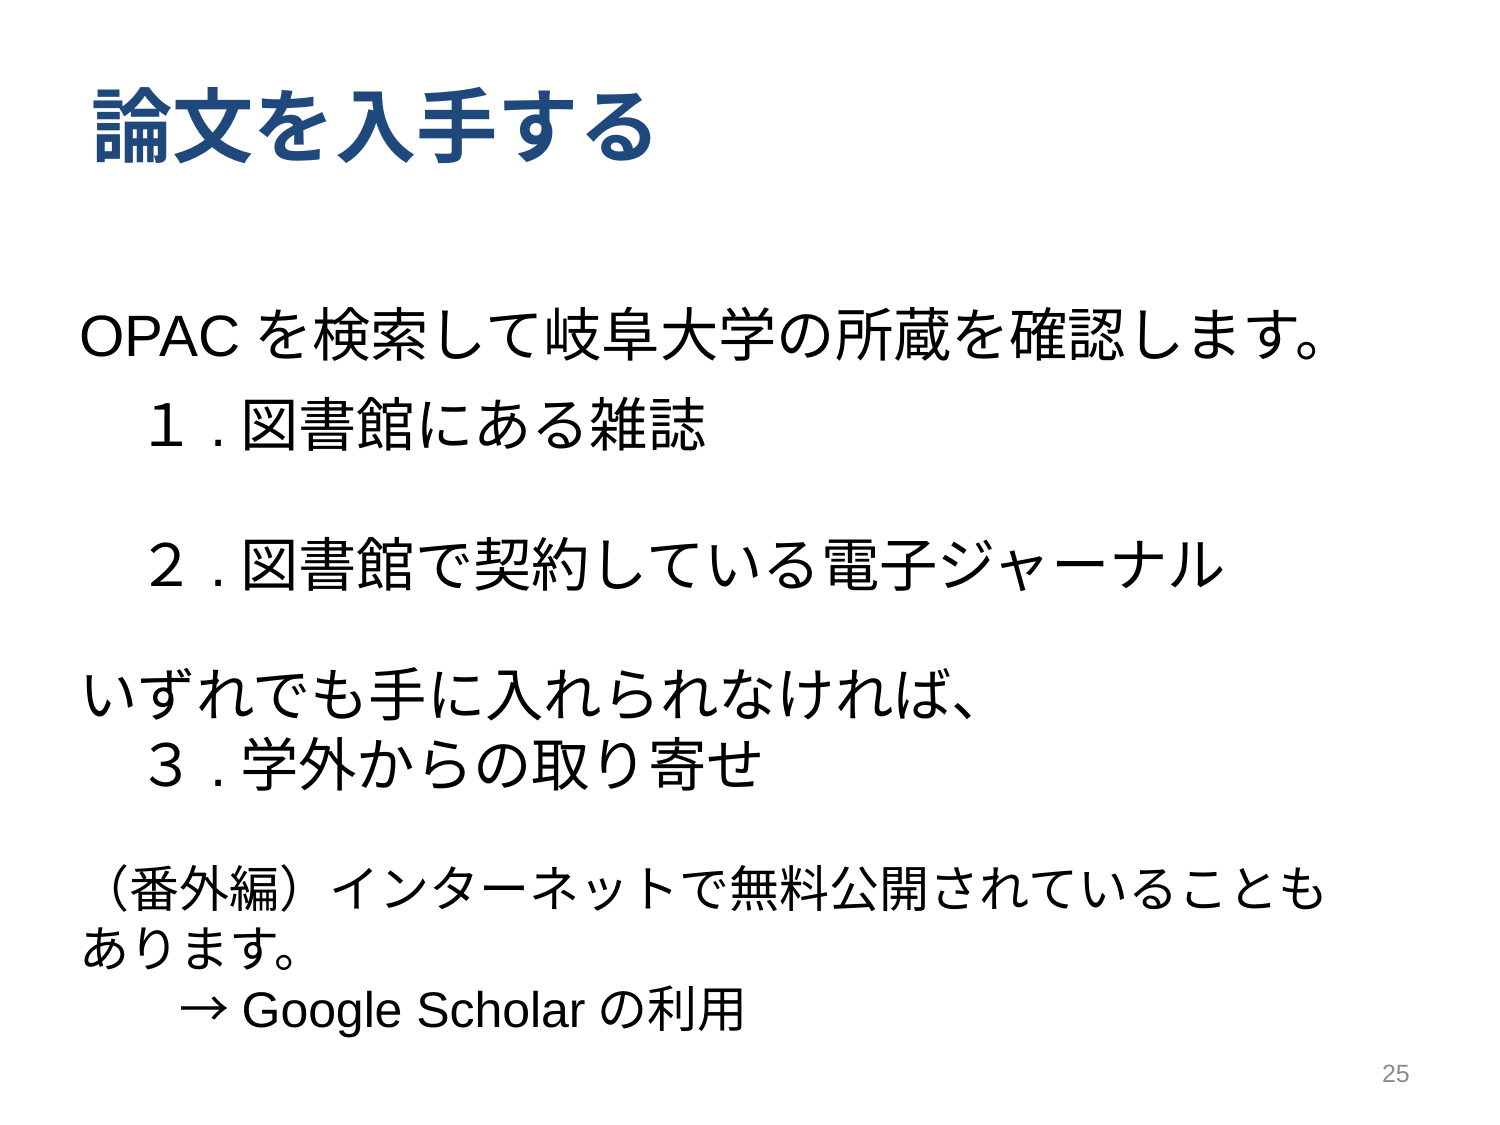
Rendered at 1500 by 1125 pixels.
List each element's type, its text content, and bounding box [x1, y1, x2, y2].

text_box 論文を入手する [76, 68, 691, 181]
slide_number 25 [1074, 1042, 1425, 1103]
text_box OPACを検索して岐阜大学の所蔵を確認します。 １.図書館にある雑誌 ２.図書館で契約している電子ジャーナル いずれでも手に入れられなければ、 ３.学外からの取り寄せ （番外編）インターネットで無料公開されていることもあります。 →Google Scholarの利用 [64, 290, 1376, 1046]
